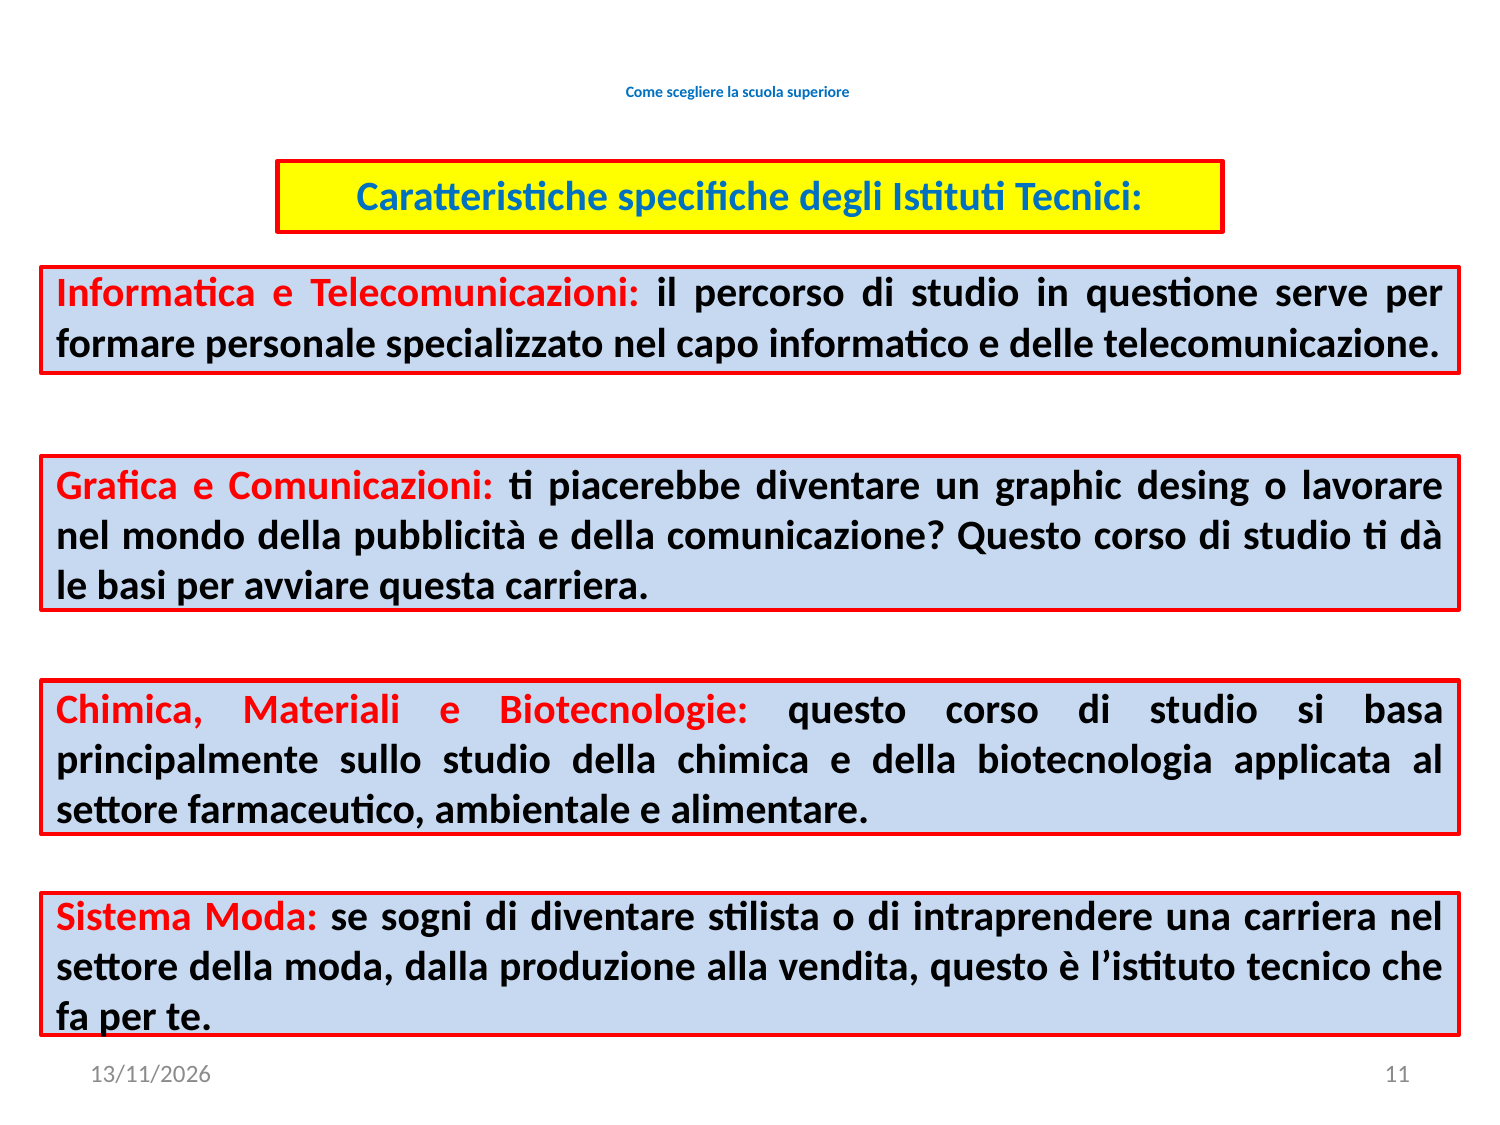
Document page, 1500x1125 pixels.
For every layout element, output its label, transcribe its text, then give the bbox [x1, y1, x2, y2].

text_box Chimica, Materiali e Biotecnologie: questo corso di studio si basa principalmente sullo studio della chimica e della biotecnologia applicata al settore farmaceutico, ambientale e alimentare. [39, 678, 1461, 836]
text_box Informatica e Telecomunicazioni: il percorso di studio in questione serve per formare personale specializzato nel capo informatico e delle telecomunicazione. [39, 265, 1461, 375]
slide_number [75, 1042, 425, 1103]
subtitle Caratteristiche specifiche degli Istituti Tecnici: [277, 160, 1223, 232]
title Come scegliere la scuola superiore [100, 54, 1376, 126]
text_box Sistema Moda: se sogni di diventare stilista o di intraprendere una carriera nel settore della moda, dalla produzione alla vendita, questo è l’istituto tecnico che fa per te. [39, 891, 1461, 1037]
slide_number 11 [1074, 1042, 1425, 1103]
text_box Grafica e Comunicazioni: ti piacerebbe diventare un graphic desing o lavorare nel mondo della pubblicità e della comunicazione? Questo corso di studio ti dà le basi per avviare questa carriera. [39, 454, 1461, 612]
